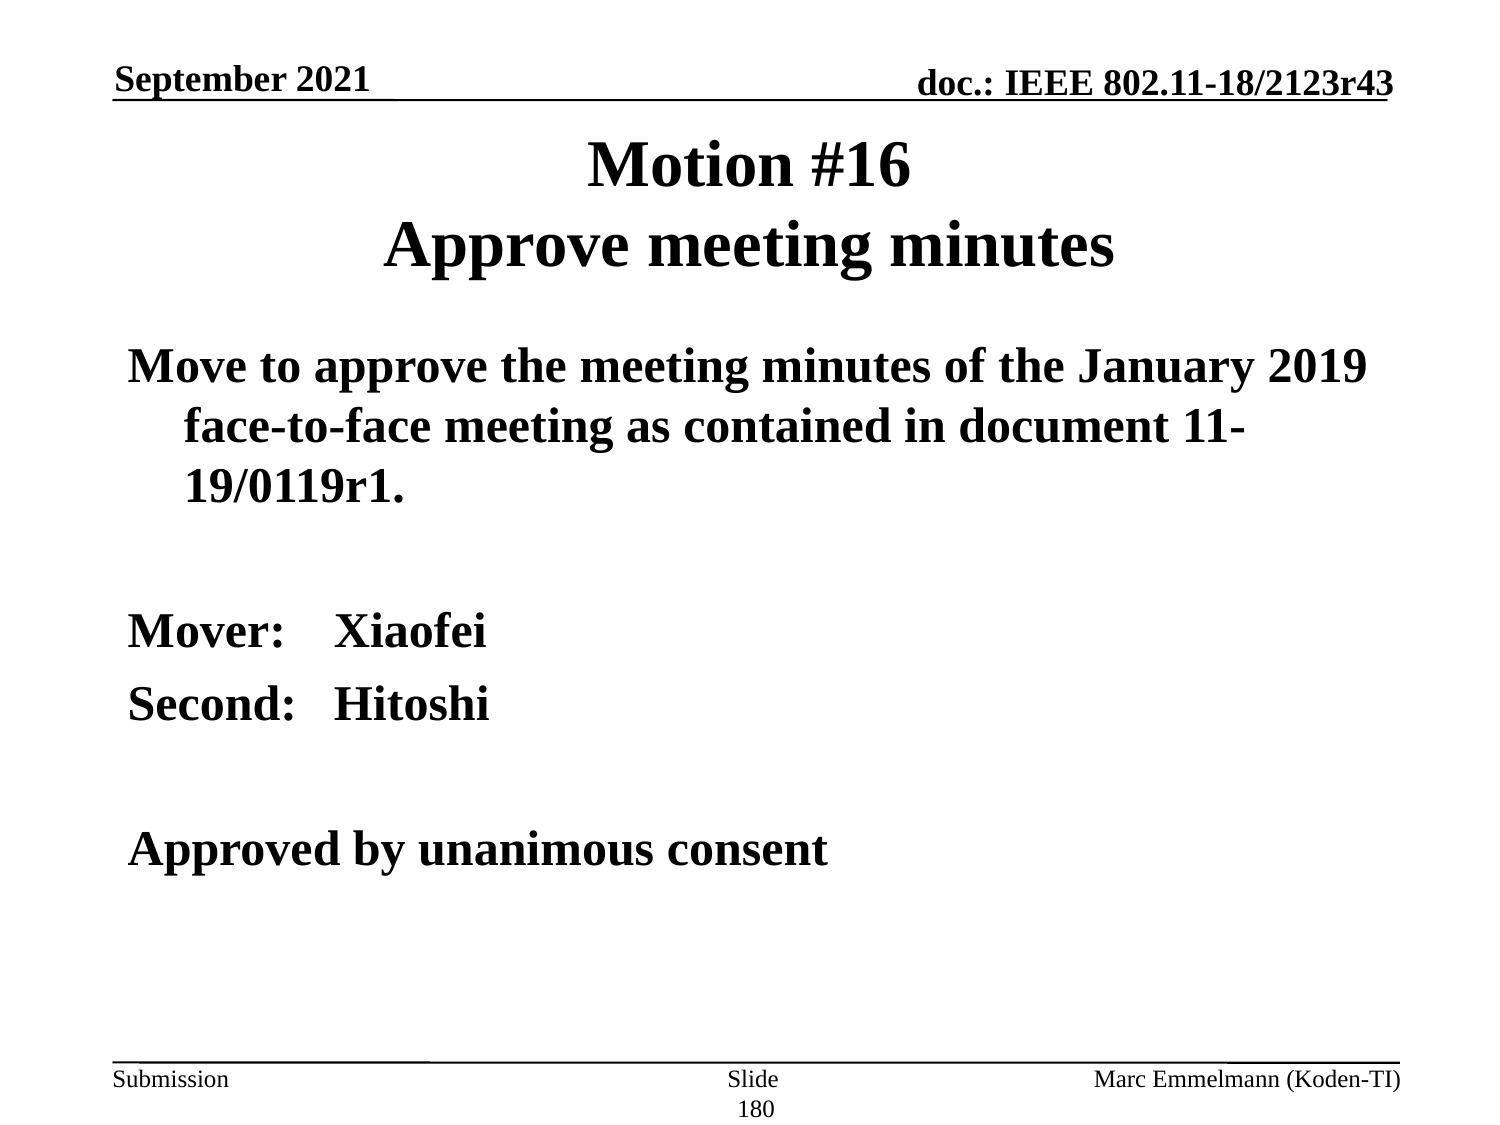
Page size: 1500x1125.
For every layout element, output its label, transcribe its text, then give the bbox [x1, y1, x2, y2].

list Move to approve the meeting minutes of the January 2019 face-to-face meeting as contained in document 11-19/0119r1. Mover: Xiaofei Second: Hitoshi Approved by unanimous consent [112, 324, 1388, 1000]
title Motion #16 Approve meeting minutes [112, 112, 1388, 288]
slide_number Slide 180 [712, 1061, 800, 1123]
footer Marc Emmelmann (Koden-TI) [878, 1061, 1402, 1093]
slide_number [114, 54, 423, 100]
